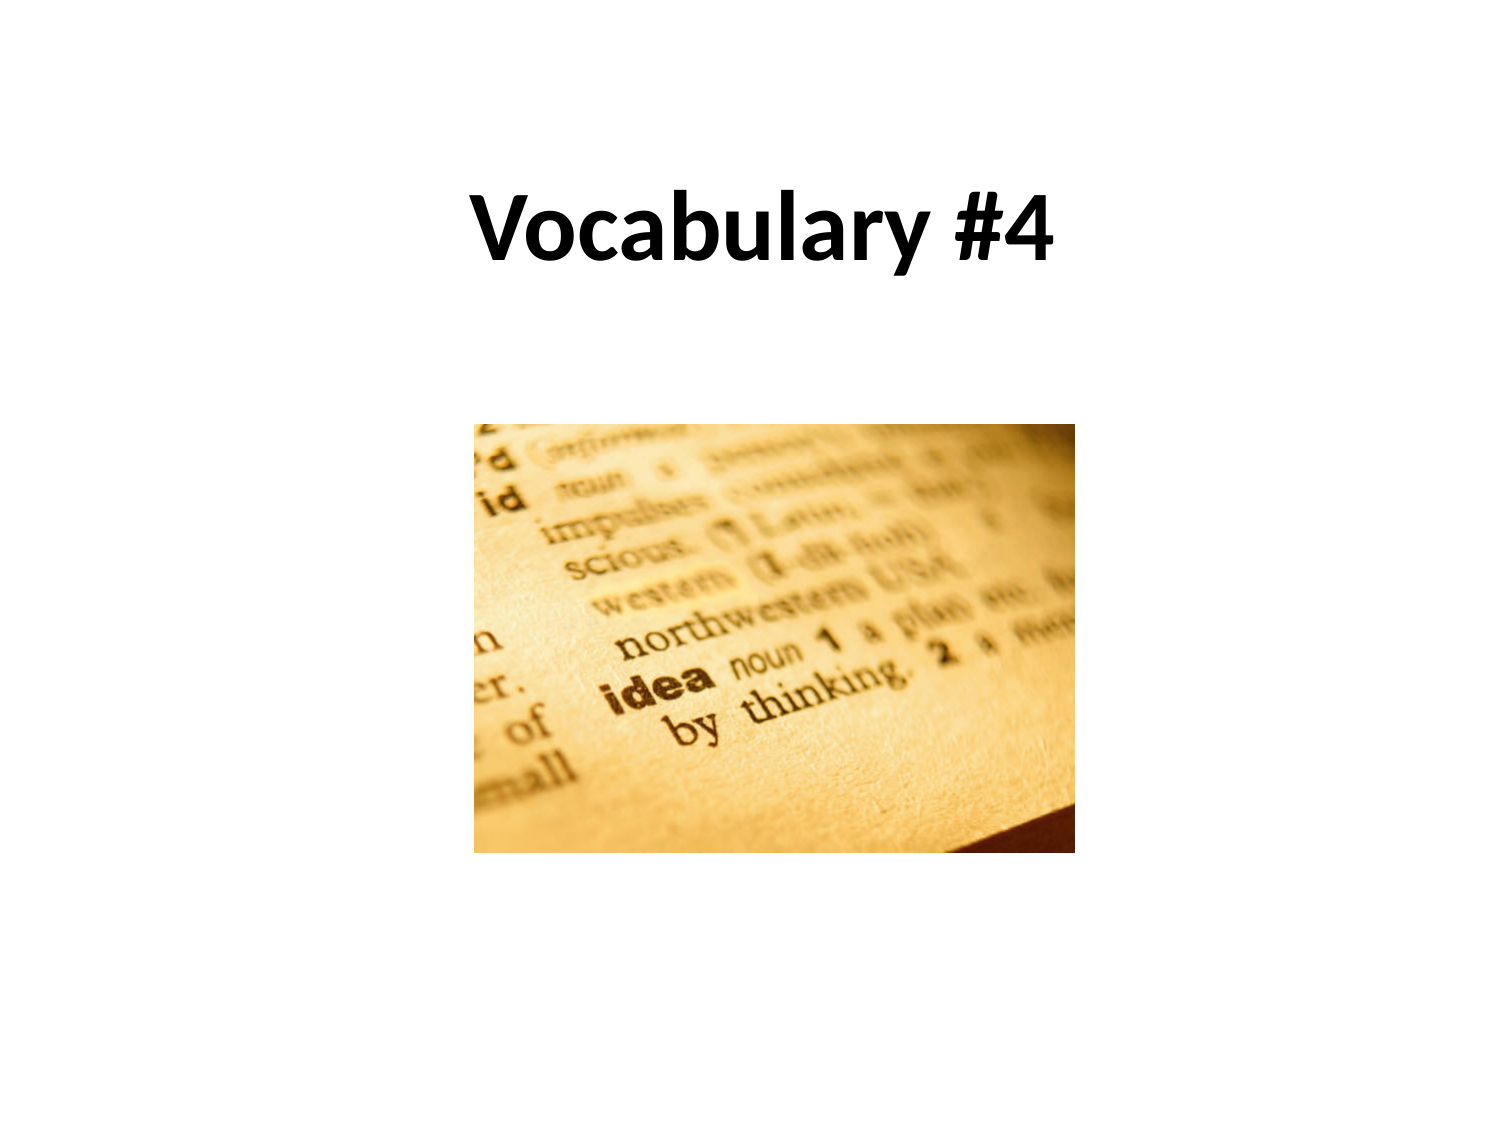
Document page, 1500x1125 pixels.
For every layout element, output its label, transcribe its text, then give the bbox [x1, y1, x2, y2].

title Vocabulary #4 [125, 99, 1400, 342]
picture [474, 424, 1076, 854]
